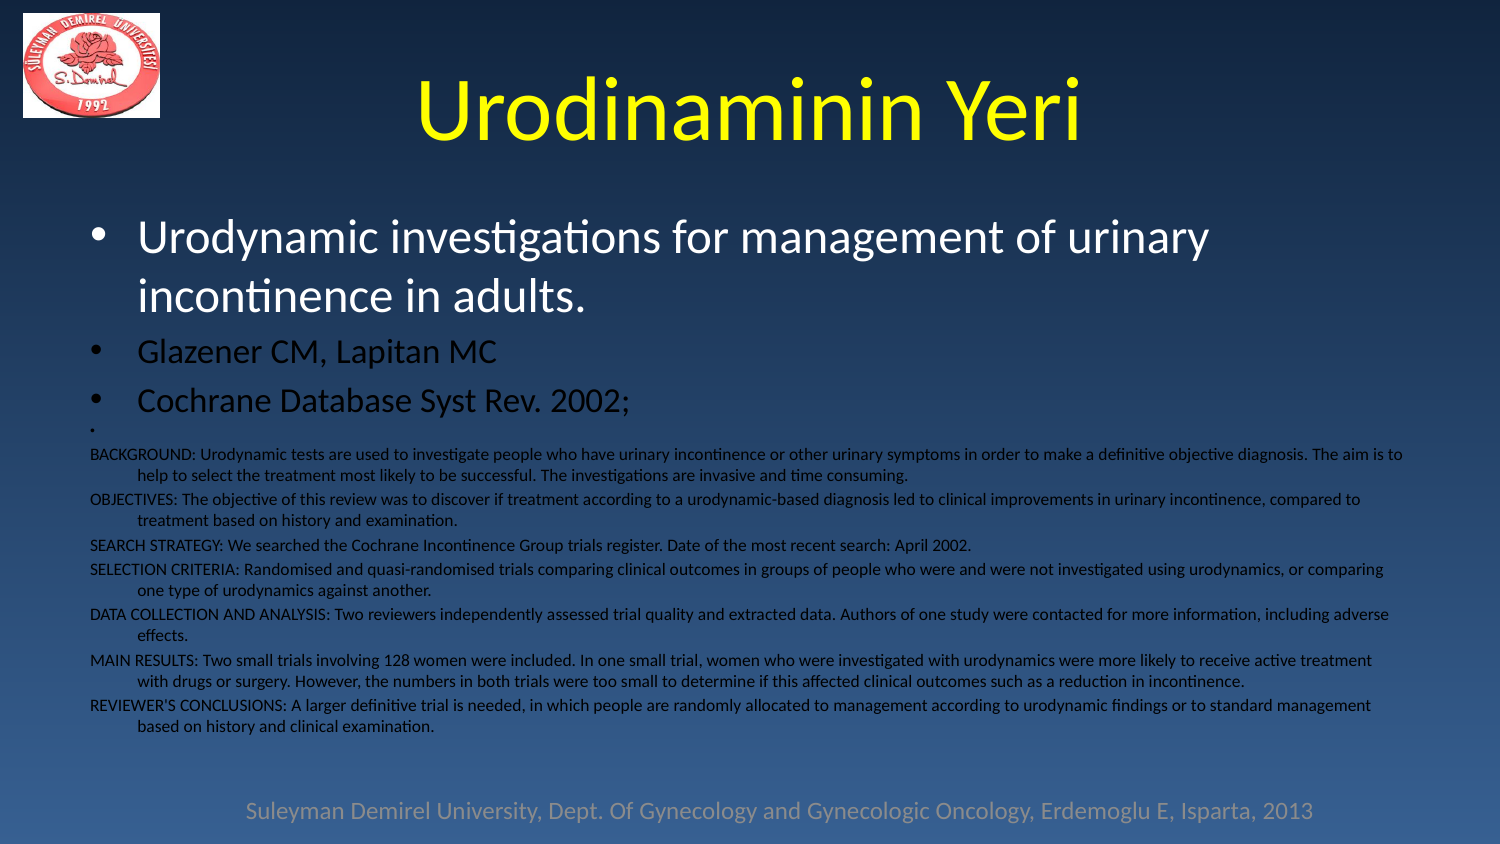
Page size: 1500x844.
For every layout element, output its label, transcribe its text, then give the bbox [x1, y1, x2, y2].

picture [23, 13, 160, 118]
title Urodinaminin Yeri [75, 33, 1425, 175]
list Urodynamic investigations for management of urinary incontinence in adults. Glazener CM, Lapitan MC Cochrane Database Syst Rev. 2002; BACKGROUND: Urodynamic tests are used to investigate people who have urinary incontinence or other urinary symptoms in order to make a definitive objective diagnosis. The aim is to help to select the treatment most likely to be successful. The investigations are invasive and time consuming. OBJECTIVES: The objective of this review was to discover if treatment according to a urodynamic-based diagnosis led to clinical improvements in urinary incontinence, compared to treatment based on history and examination. SEARCH STRATEGY: We searched the Cochrane Incontinence Group trials register. Date of the most recent search: April 2002. SELECTION CRITERIA: Randomised and quasi-randomised trials comparing clinical outcomes in groups of people who were and were not investigated using urodynamics, or comparing one type of urodynamics against another. DATA COLLECTION AND ANALYSIS: Two reviewers independently assessed trial quality and extracted data. Authors of one study were contacted for more information, including adverse effects. MAIN RESULTS: Two small trials involving 128 women were included. In one small trial, women who were investigated with urodynamics were more likely to receive active treatment with drugs or surgery. However, the numbers in both trials were too small to determine if this affected clinical outcomes such as a reduction in incontinence. REVIEWER'S CONCLUSIONS: A larger definitive trial is needed, in which people are randomly allocated to management according to urodynamic findings or to standard management based on history and clinical examination. [75, 196, 1425, 754]
